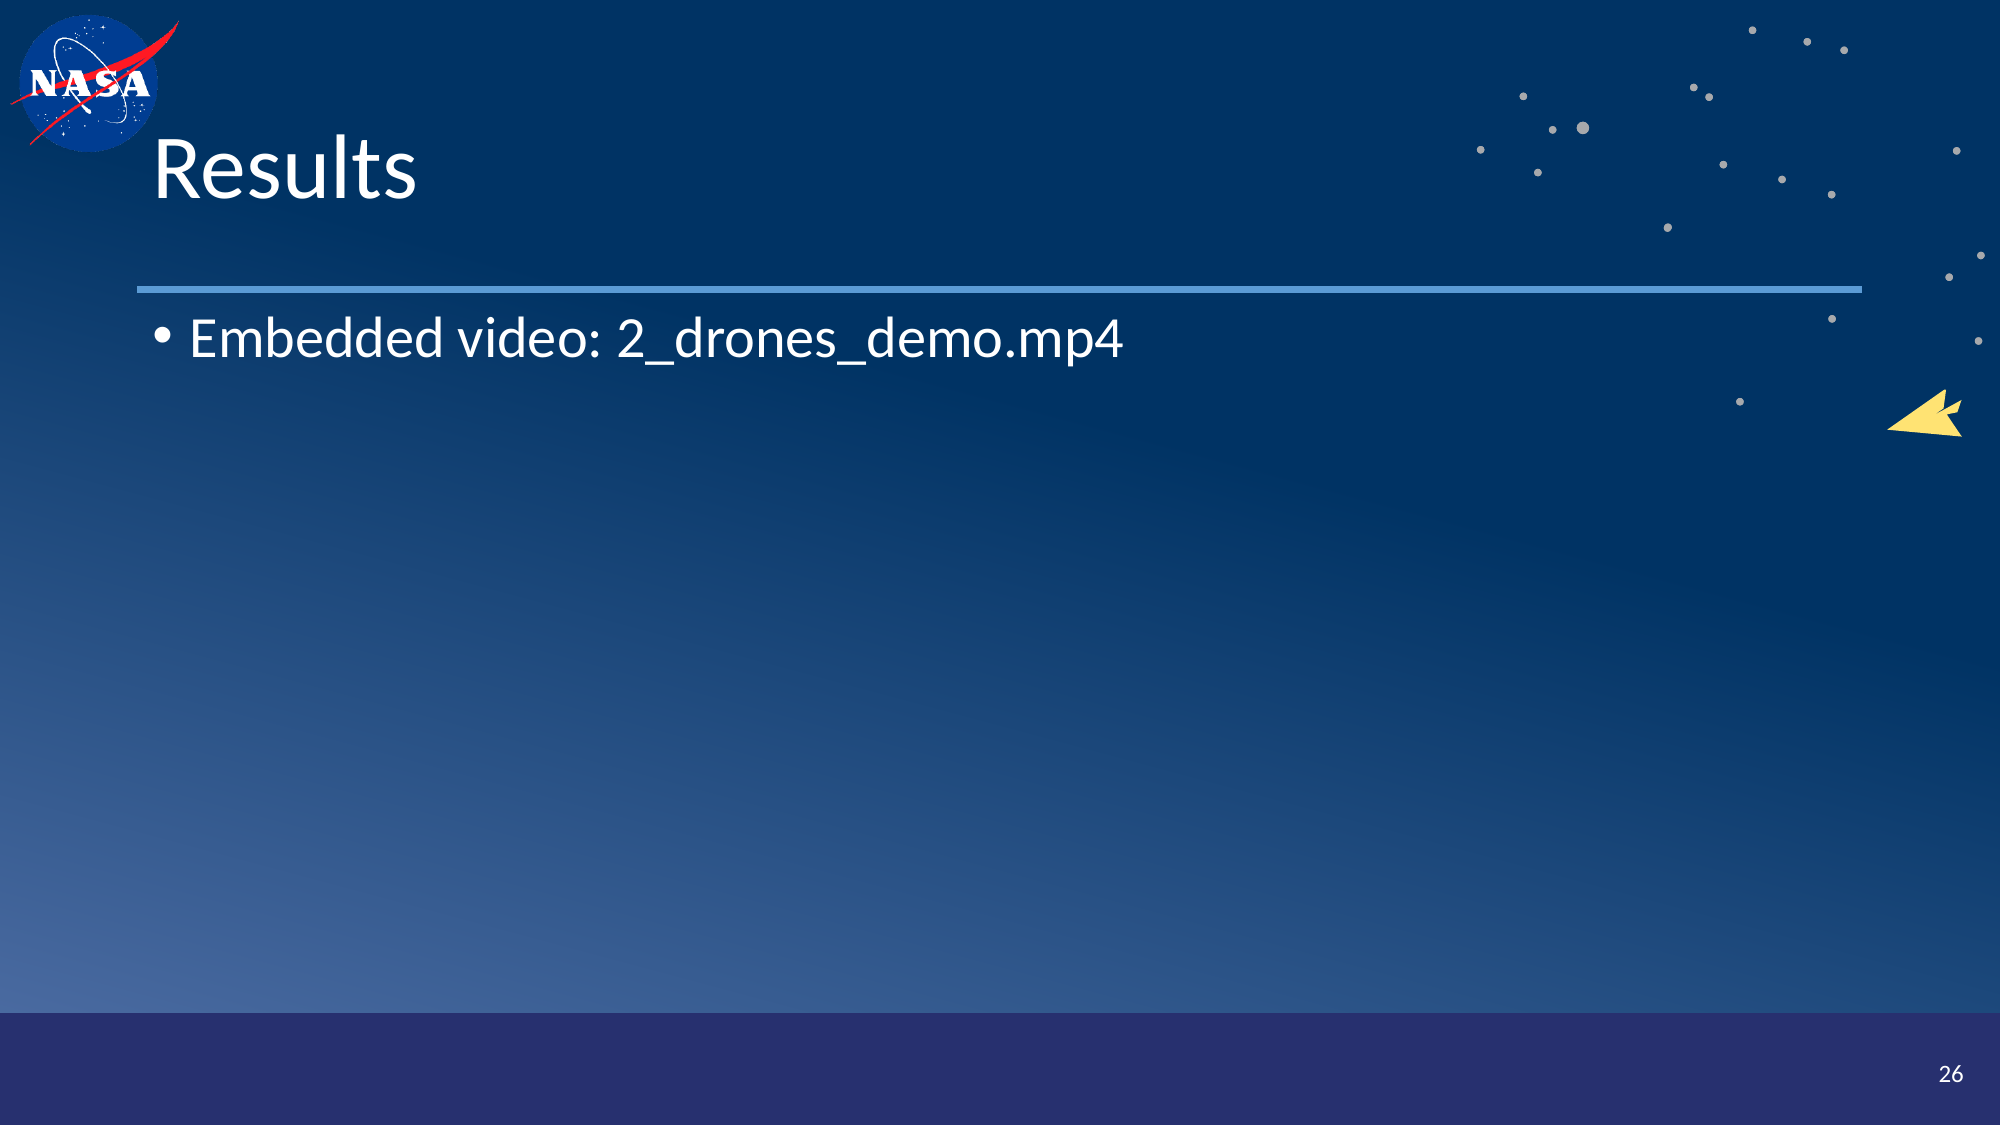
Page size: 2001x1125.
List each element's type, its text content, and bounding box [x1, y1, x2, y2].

title Results [137, 59, 1863, 278]
picture [10, 13, 179, 153]
list Embedded video: 2_drones_demo.mp4 [137, 299, 1863, 1014]
slide_number 26 [1528, 1042, 1979, 1103]
